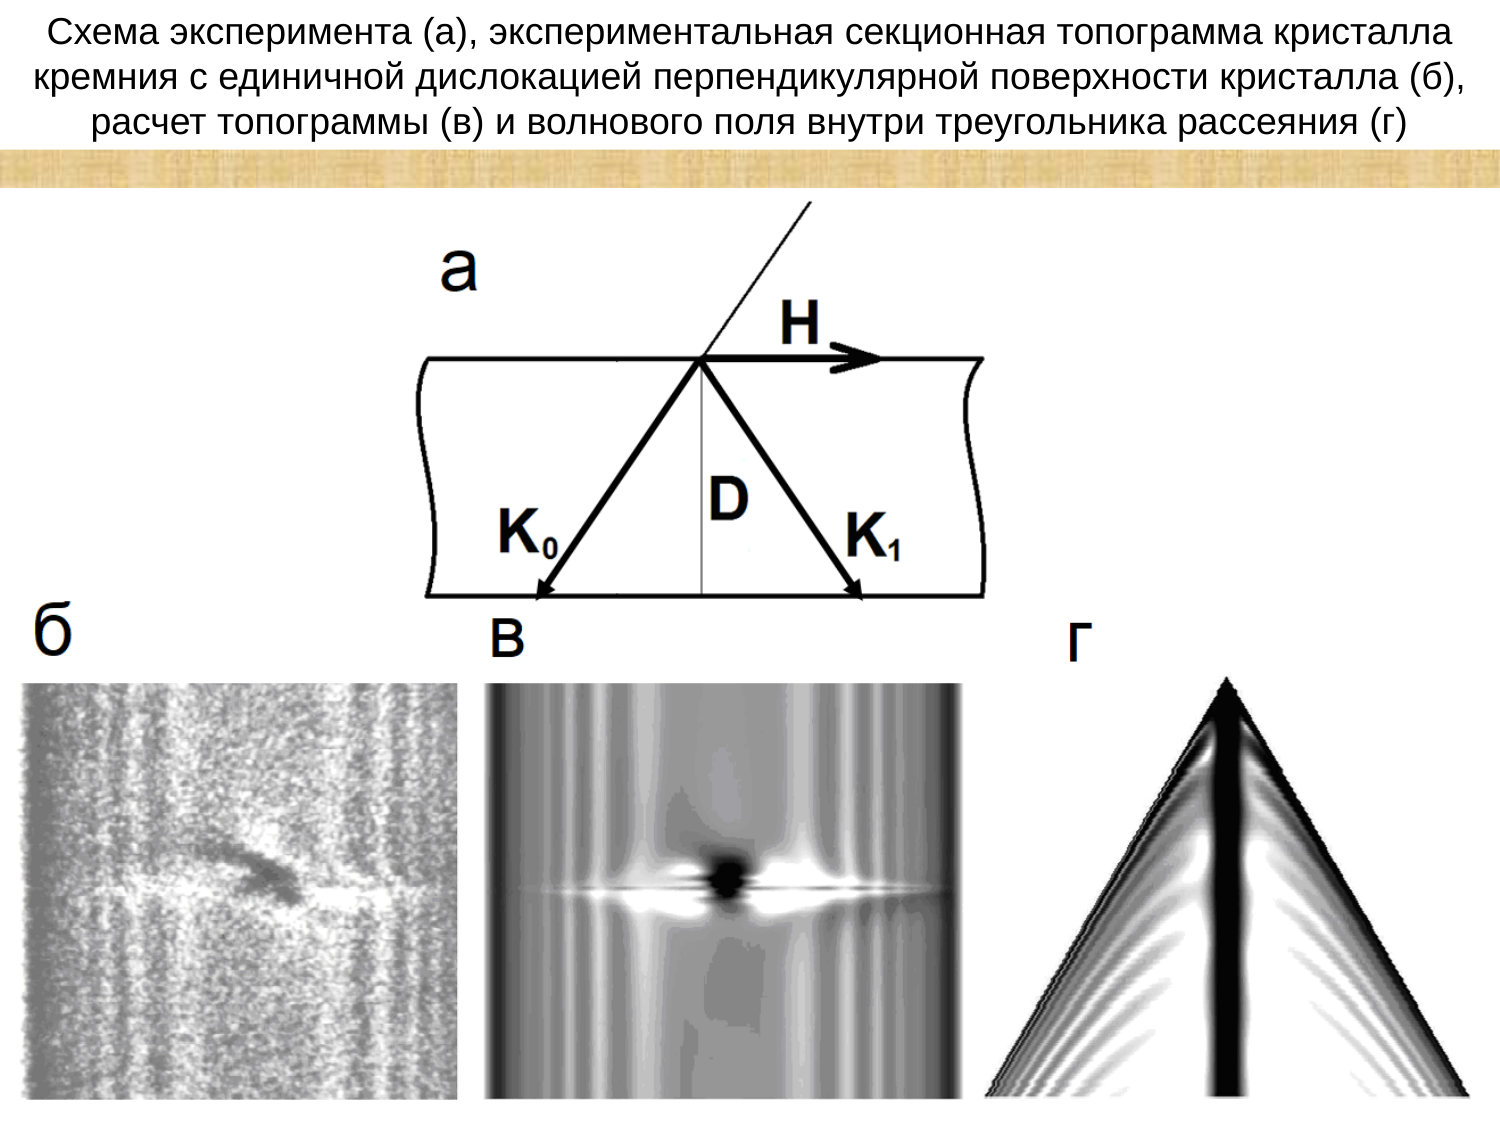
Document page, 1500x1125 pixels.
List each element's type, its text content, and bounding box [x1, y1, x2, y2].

text_box Схема эксперимента (а), экспериментальная секционная топограмма кристалла кремния с единичной дислокацией перпендикулярной поверхности кристалла (б), расчет топограммы (в) и волнового поля внутри треугольника рассеяния (г) [0, 0, 1500, 150]
picture [0, 150, 1500, 1125]
